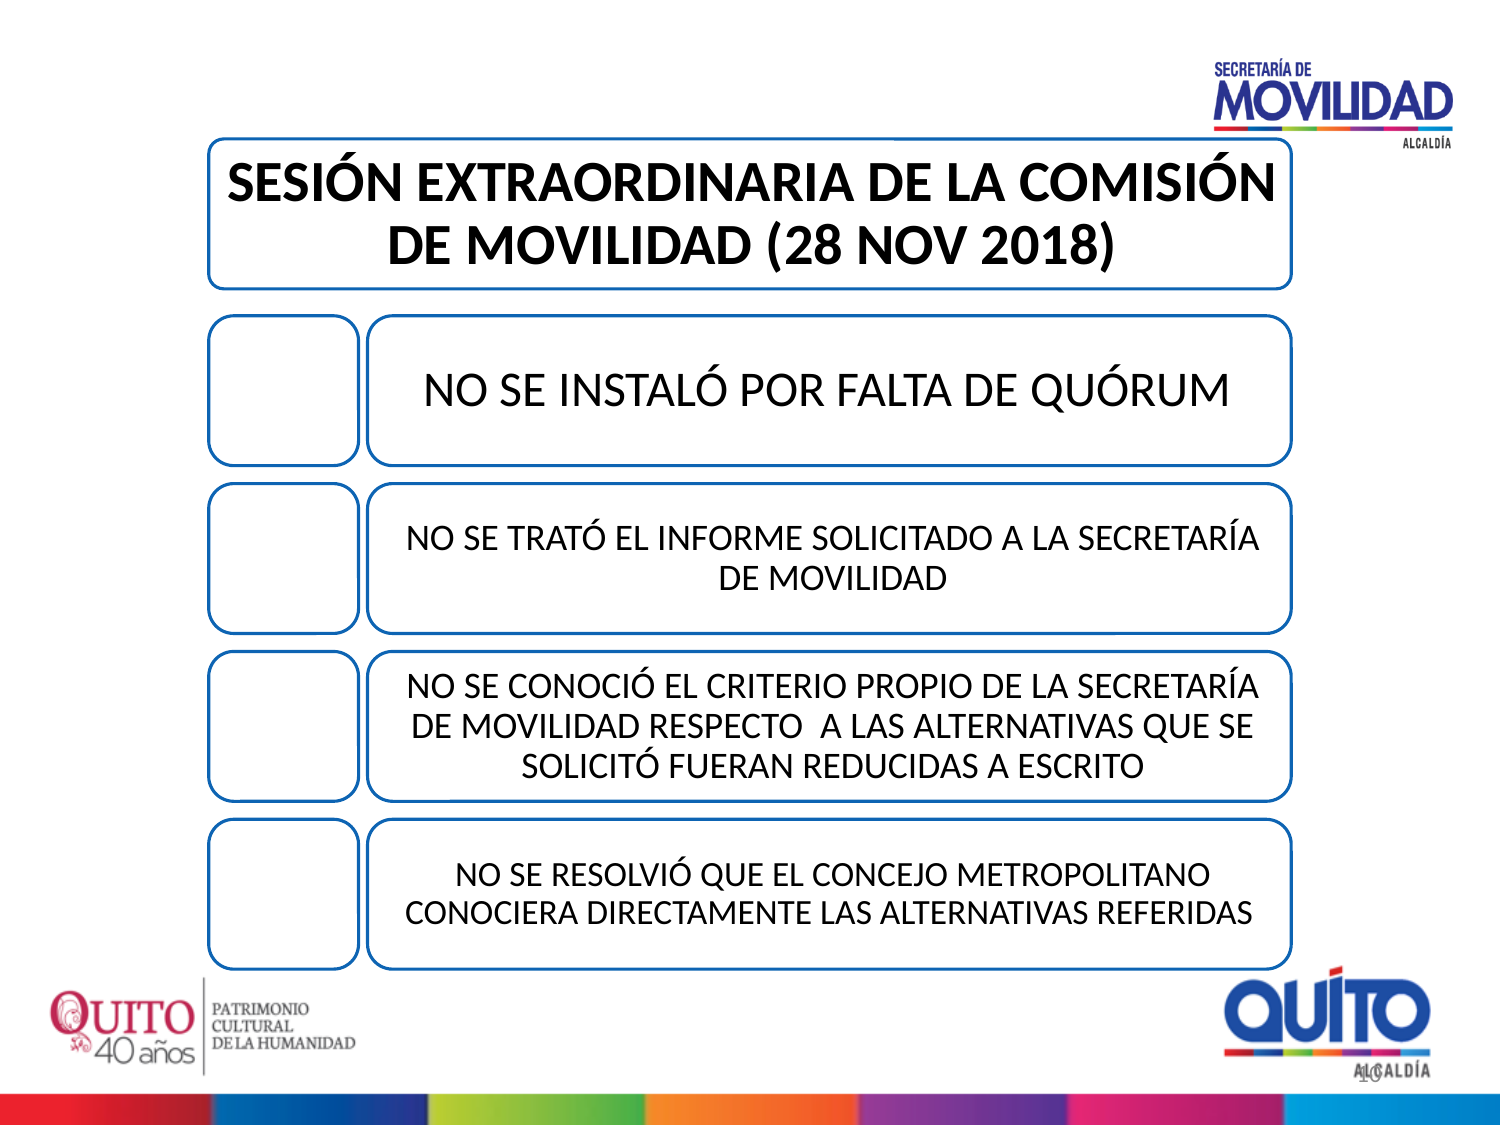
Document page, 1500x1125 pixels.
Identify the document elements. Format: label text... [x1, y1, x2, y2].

slide_number 10 [1059, 1042, 1397, 1103]
picture [1182, 19, 1500, 138]
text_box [0, 138, 1500, 970]
picture [0, 970, 1500, 1125]
